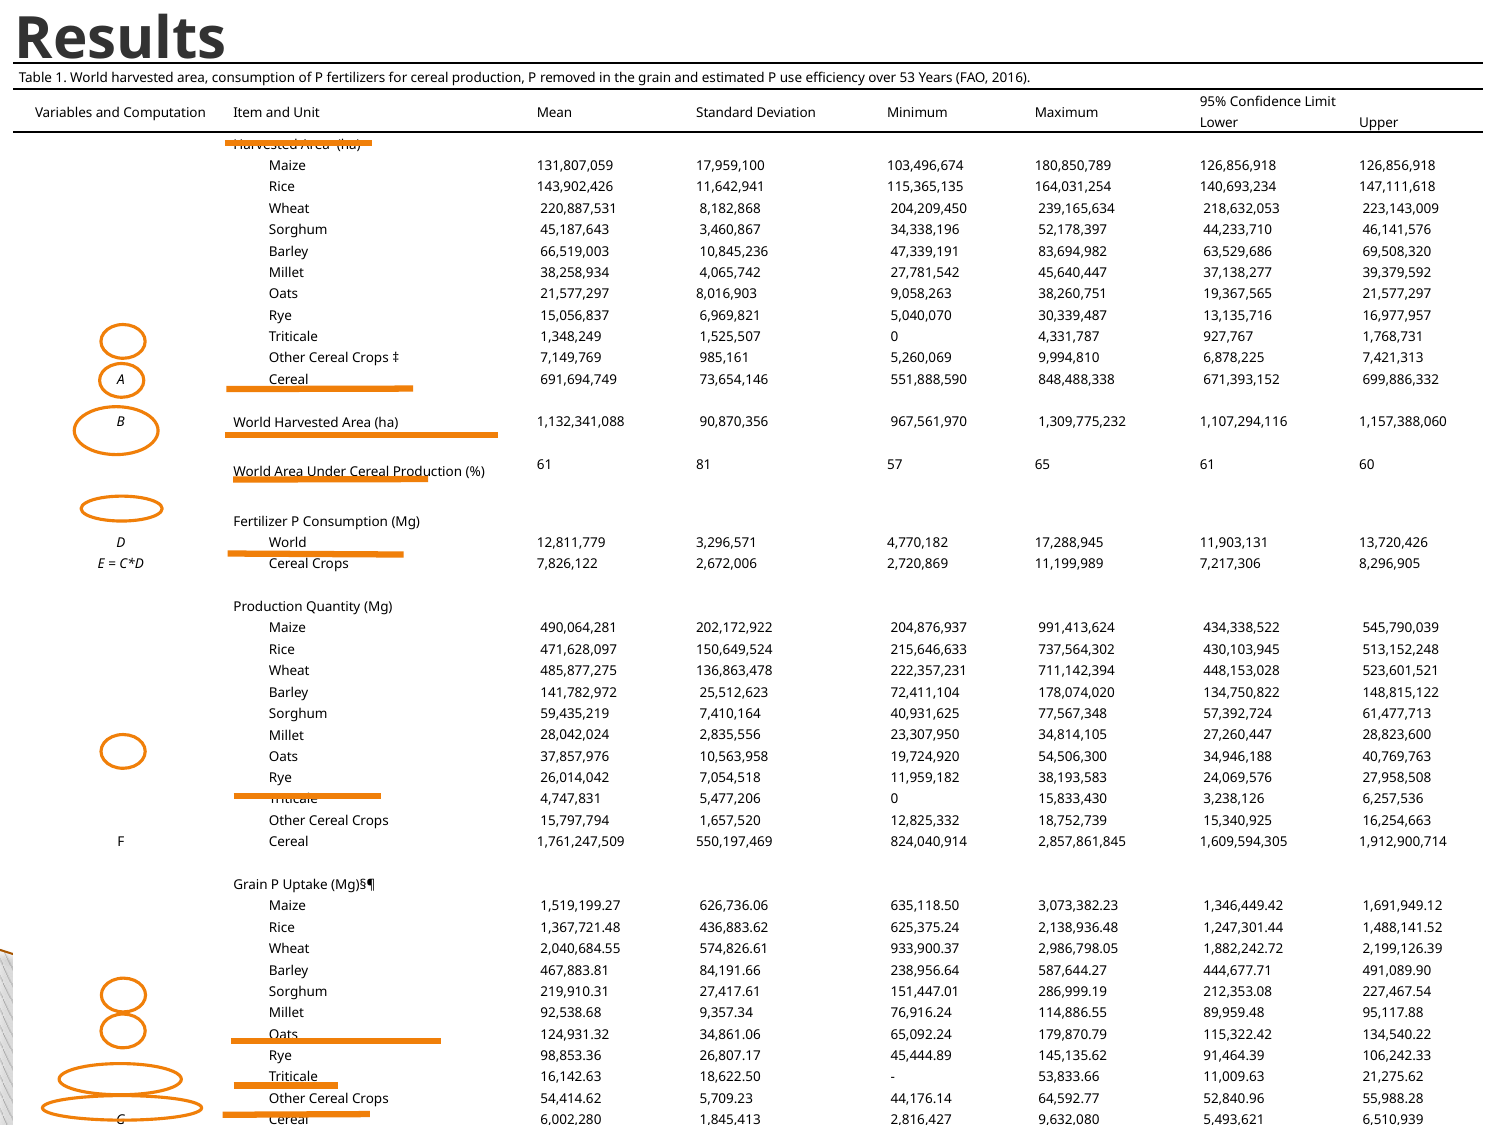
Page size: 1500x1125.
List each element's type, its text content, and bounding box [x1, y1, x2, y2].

text_box [95, 358, 149, 402]
text_box [69, 402, 163, 460]
text_box [96, 973, 151, 1013]
text_box [96, 1009, 150, 1053]
text_box [38, 1091, 206, 1125]
title Results [0, 0, 1350, 120]
text_box [54, 1059, 186, 1093]
text_box [76, 491, 167, 526]
text_box [96, 319, 150, 361]
text_box [96, 730, 150, 773]
